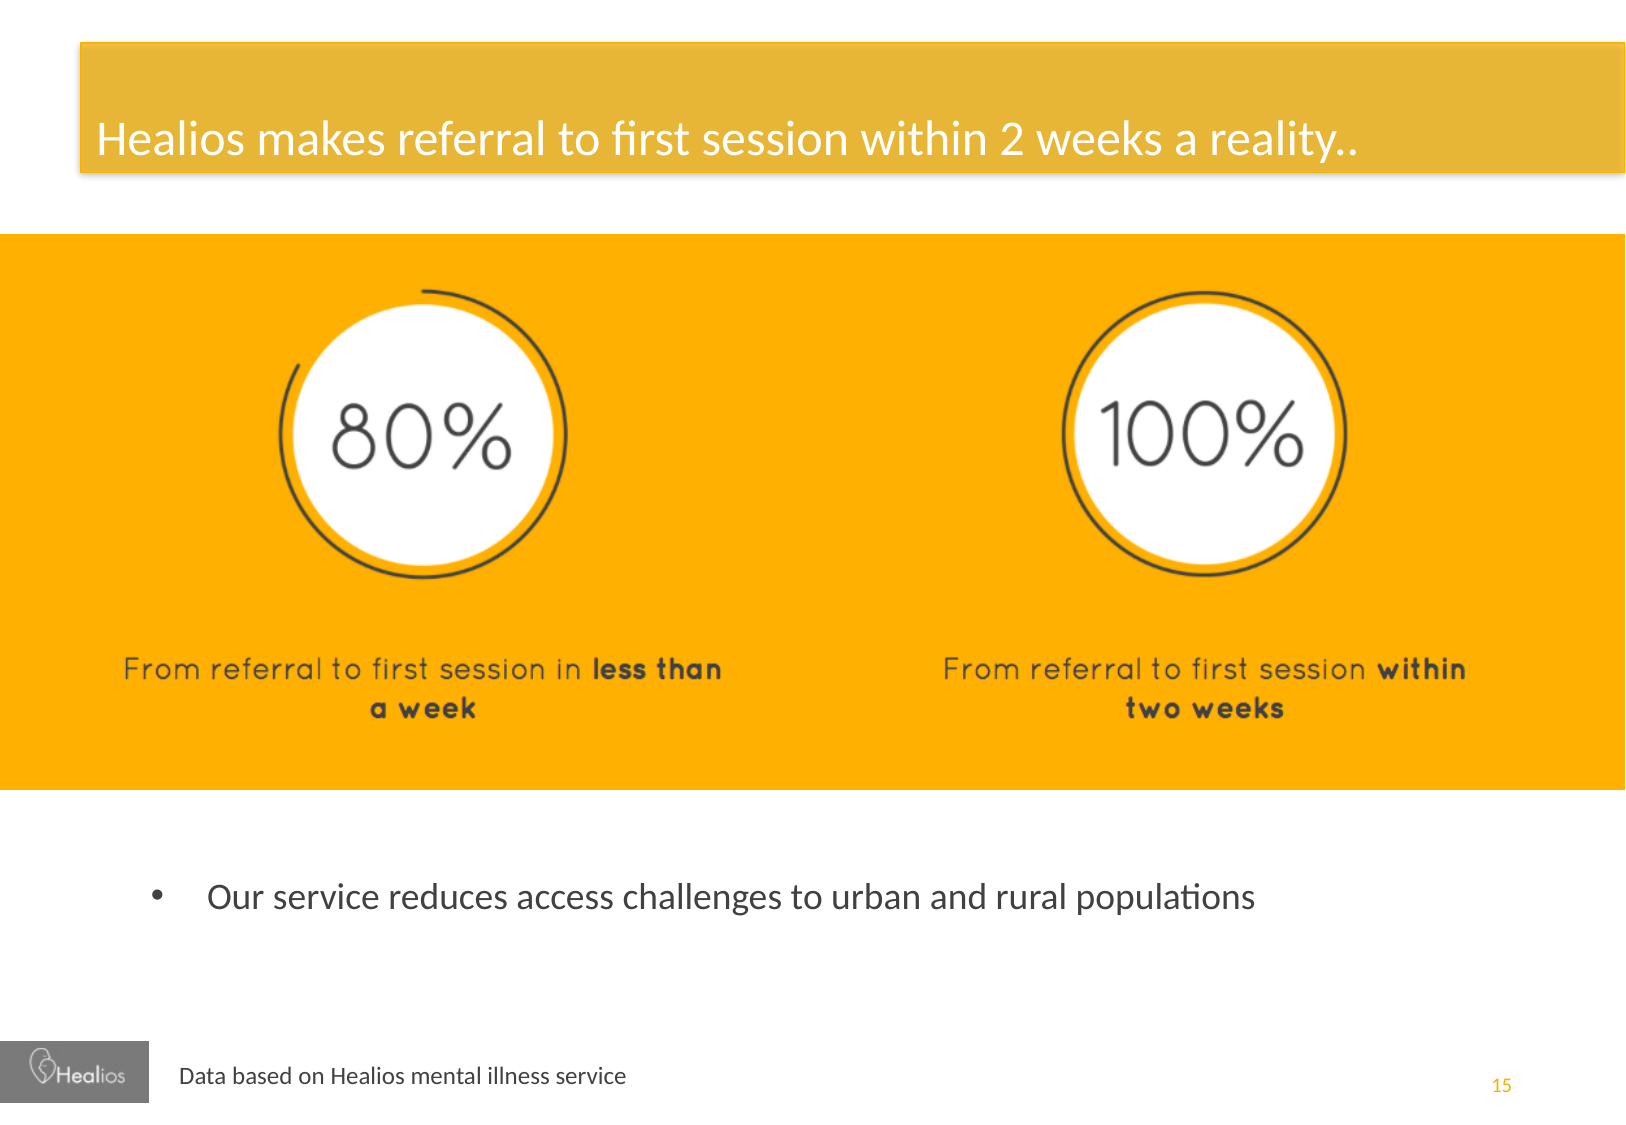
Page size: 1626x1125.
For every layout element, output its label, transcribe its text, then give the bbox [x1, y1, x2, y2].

picture [0, 234, 1625, 791]
title Healios makes referral to first session within 2 weeks a reality.. [81, 43, 1382, 173]
text_box Our service reduces access challenges to urban and rural populations [136, 864, 1466, 925]
slide_number 15 [1476, 1042, 1544, 1103]
text_box Data based on Healios mental illness service [164, 1052, 643, 1097]
